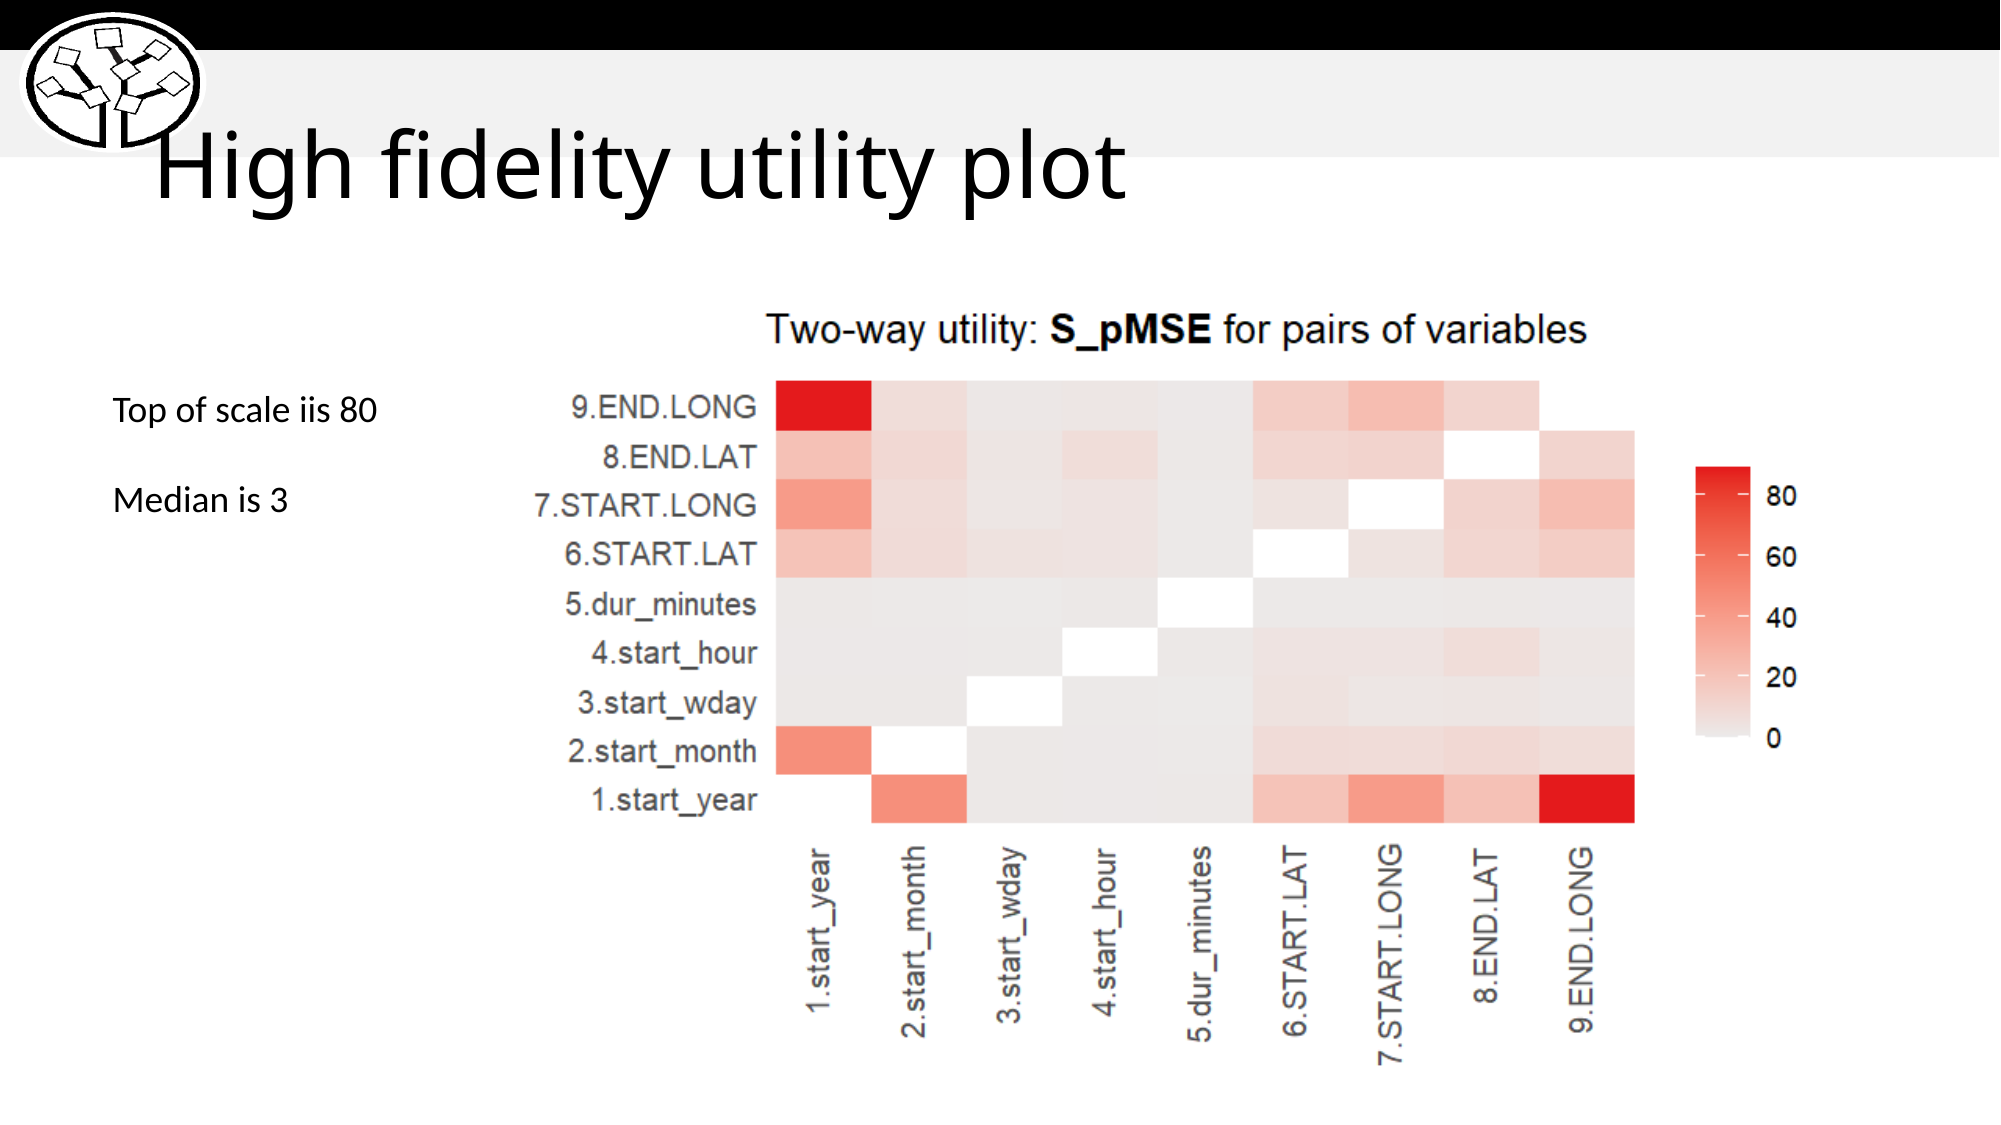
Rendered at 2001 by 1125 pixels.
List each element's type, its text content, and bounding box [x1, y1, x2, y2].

picture [476, 295, 1832, 1125]
title High fidelity utility plot [137, 59, 1863, 278]
picture [26, 17, 200, 148]
text_box Top of scale iis 80 Median is 3 [97, 377, 400, 528]
